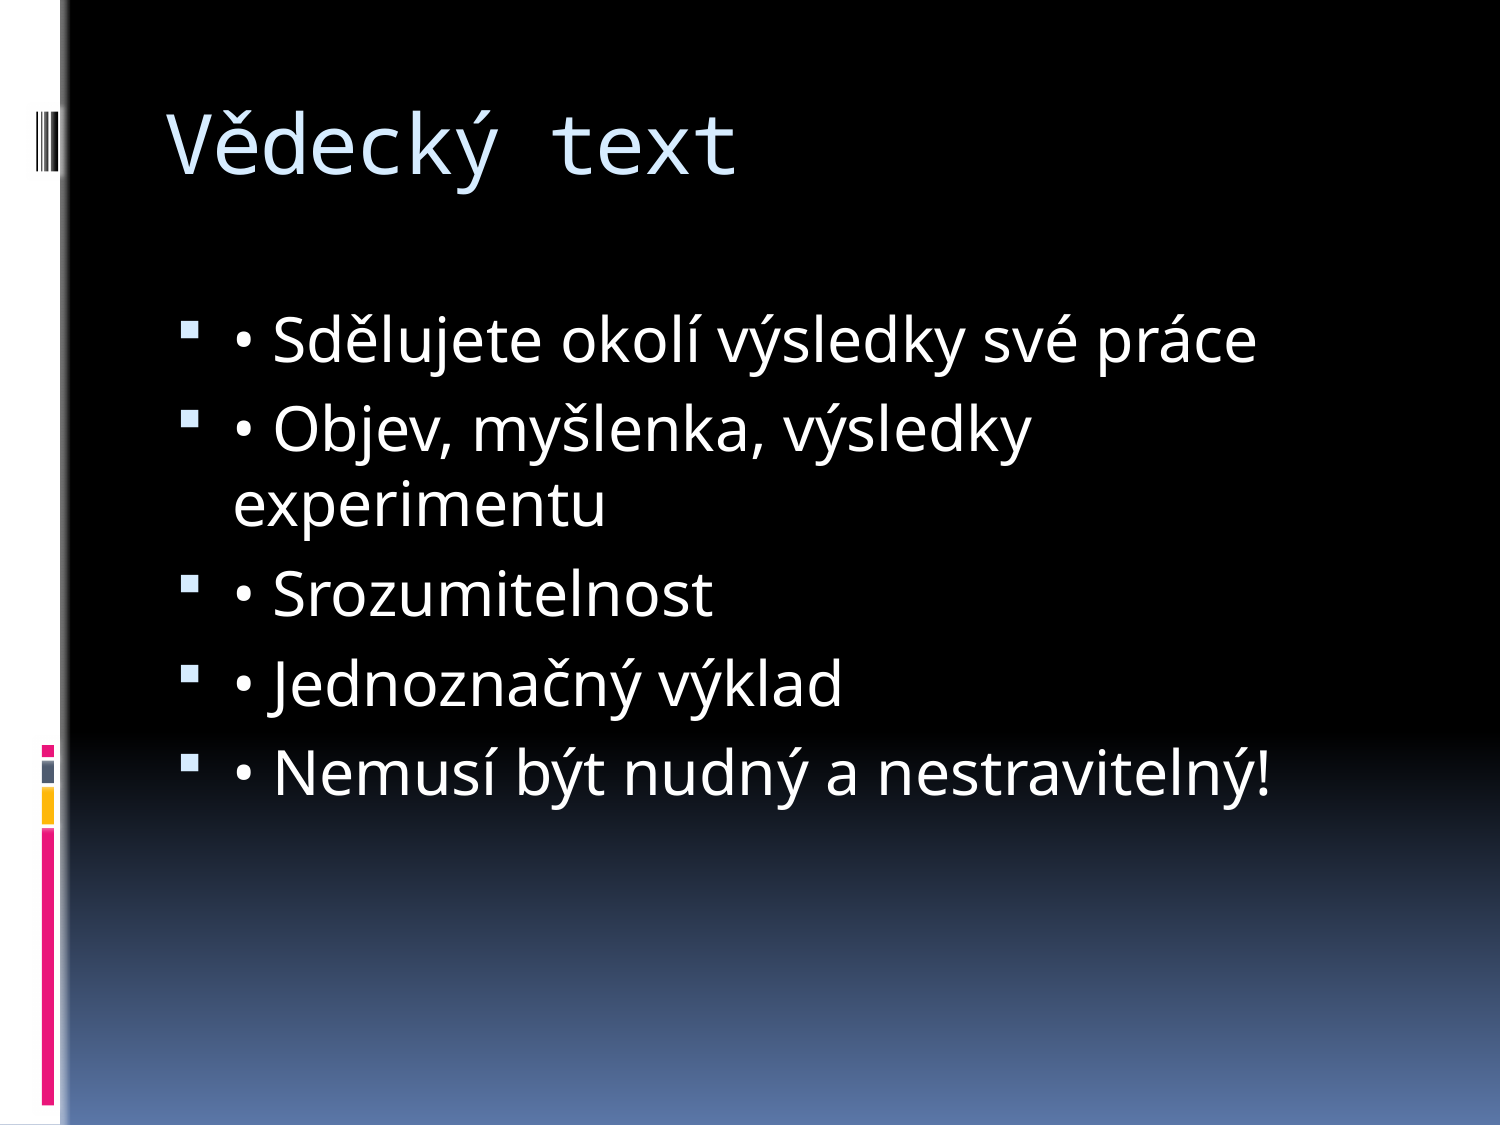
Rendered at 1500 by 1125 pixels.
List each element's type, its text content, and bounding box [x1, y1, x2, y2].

list • Sdělujete okolí výsledky své práce • Objev, myšlenka, výsledky experimentu • Srozumitelnost • Jednoznačný výklad • Nemusí být nudný a nestravitelný! [150, 292, 1425, 1043]
title Vědecký text [150, 83, 1425, 234]
